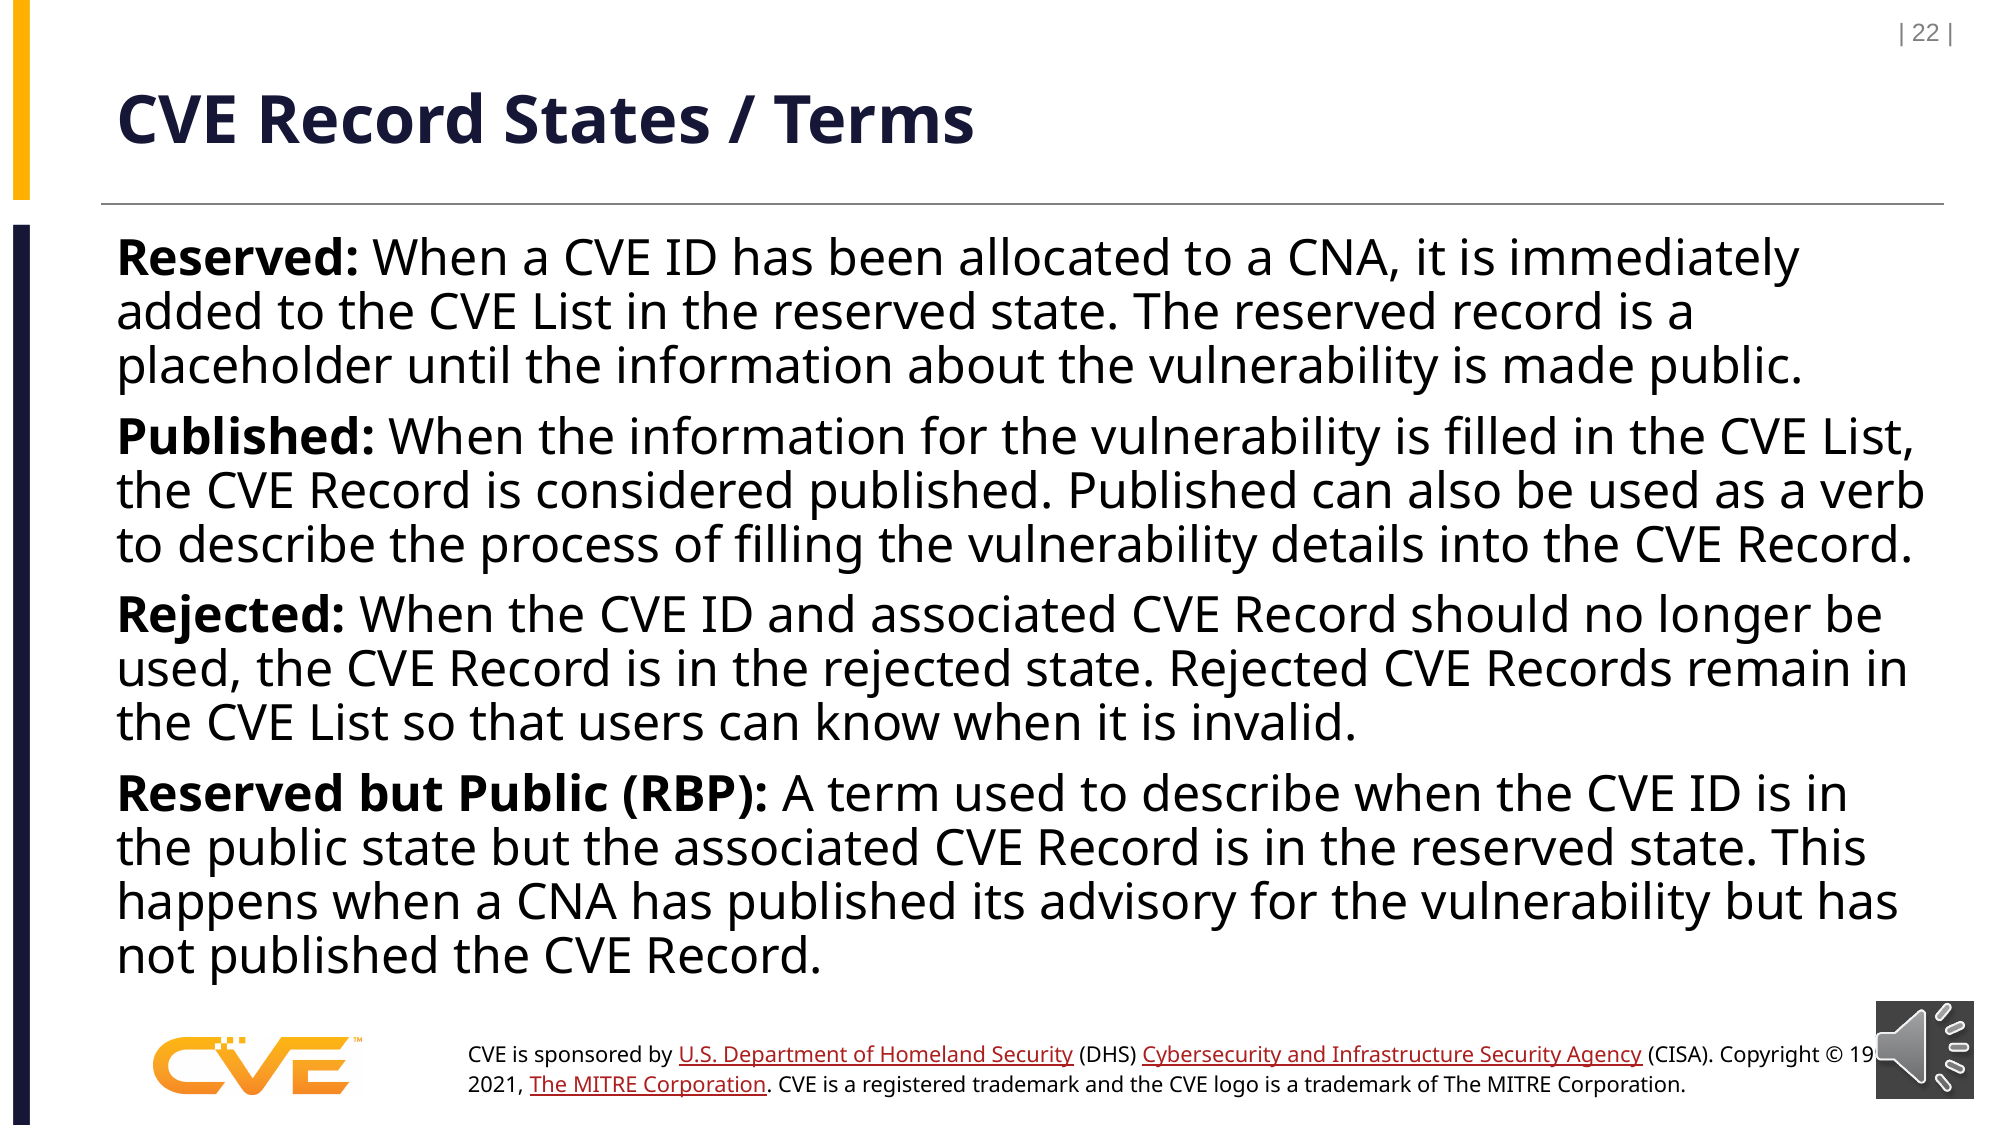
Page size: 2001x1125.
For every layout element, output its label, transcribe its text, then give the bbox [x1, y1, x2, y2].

title CVE Record States / Terms [101, 60, 1945, 184]
picture [1874, 999, 1975, 1100]
text_box | 22 | [1685, 9, 1976, 51]
picture [153, 1037, 362, 1095]
list Reserved: When a CVE ID has been allocated to a CNA, it is immediately added to the CVE List in the reserved state. The reserved record is a placeholder until the information about the vulnerability is made public. Published: When the information for the vulnerability is filled in the CVE List, the CVE Record is considered published. Published can also be used as a verb to describe the process of filling the vulnerability details into the CVE Record. Rejected: When the CVE ID and associated CVE Record should no longer be used, the CVE Record is in the rejected state. Rejected CVE Records remain in the CVE List so that users can know when it is invalid. Reserved but Public (RBP): A term used to describe when the CVE ID is in the public state but the associated CVE Record is in the reserved state. This happens when a CNA has published its advisory for the vulnerability but has not published the CVE Record. [101, 224, 1945, 1012]
